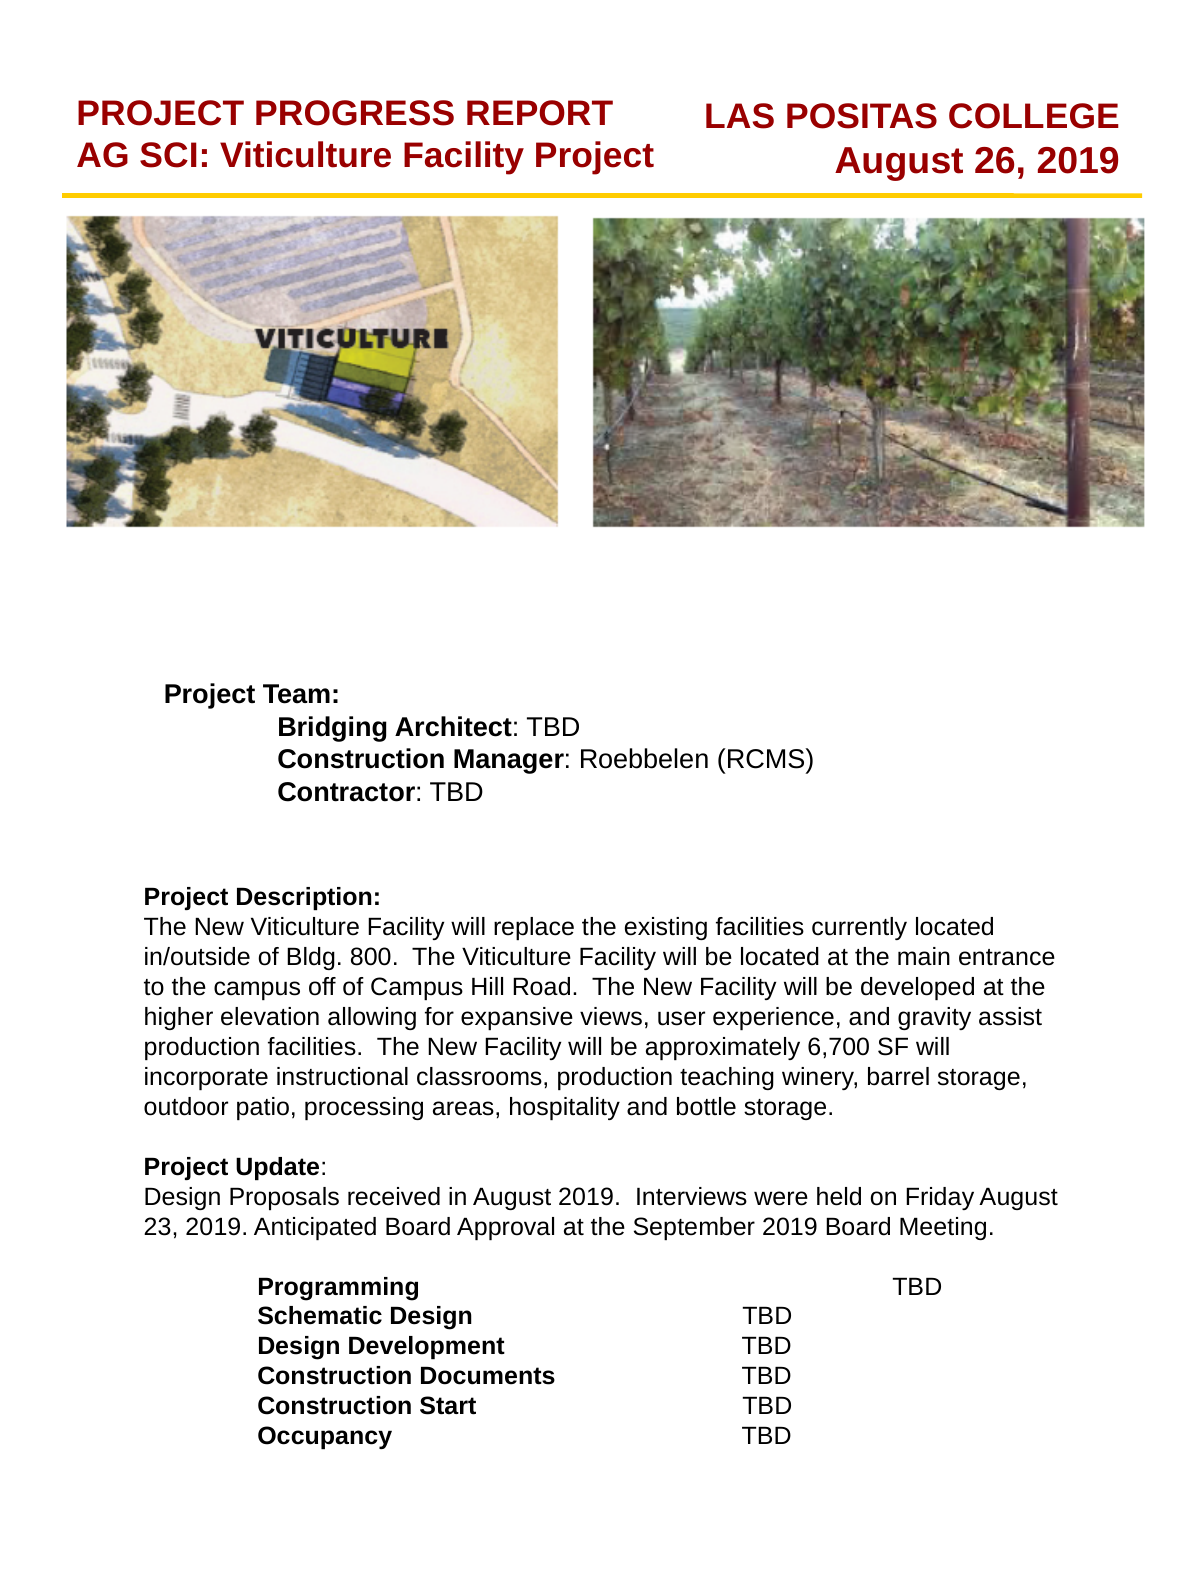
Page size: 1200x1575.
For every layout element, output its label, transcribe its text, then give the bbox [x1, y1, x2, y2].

picture [61, 210, 564, 532]
picture [587, 212, 1151, 532]
text_box LAS POSITAS COLLEGE August 26, 2019 [582, 85, 1136, 189]
text_box PROJECT PROGRESS REPORT AG SCI: Viticulture Facility Project [60, 81, 794, 183]
text_box Project Team: Bridging Architect: TBD Construction Manager: Roebbelen (RCMS) Contractor: TBD [147, 668, 1053, 815]
text_box Project Description: The New Viticulture Facility will replace the existing facilities currently located in/outside of Bldg. 800. The Viticulture Facility will be located at the main entrance to the campus off of Campus Hill Road. The New Facility will be developed at the higher elevation allowing for expansive views, user experience, and gravity assist production facilities. The New Facility will be approximately 6,700 SF will incorporate instructional classrooms, production teaching winery, barrel storage, outdoor patio, processing areas, hospitality and bottle storage. Project Update: Design Proposals received in August 2019. Interviews were held on Friday August 23, 2019. Anticipated Board Approval at the September 2019 Board Meeting. Programming TBD Schematic Design TBD Design Development TBD Construction Documents TBD Construction Start TBD Occupancy TBD [127, 842, 1077, 1458]
